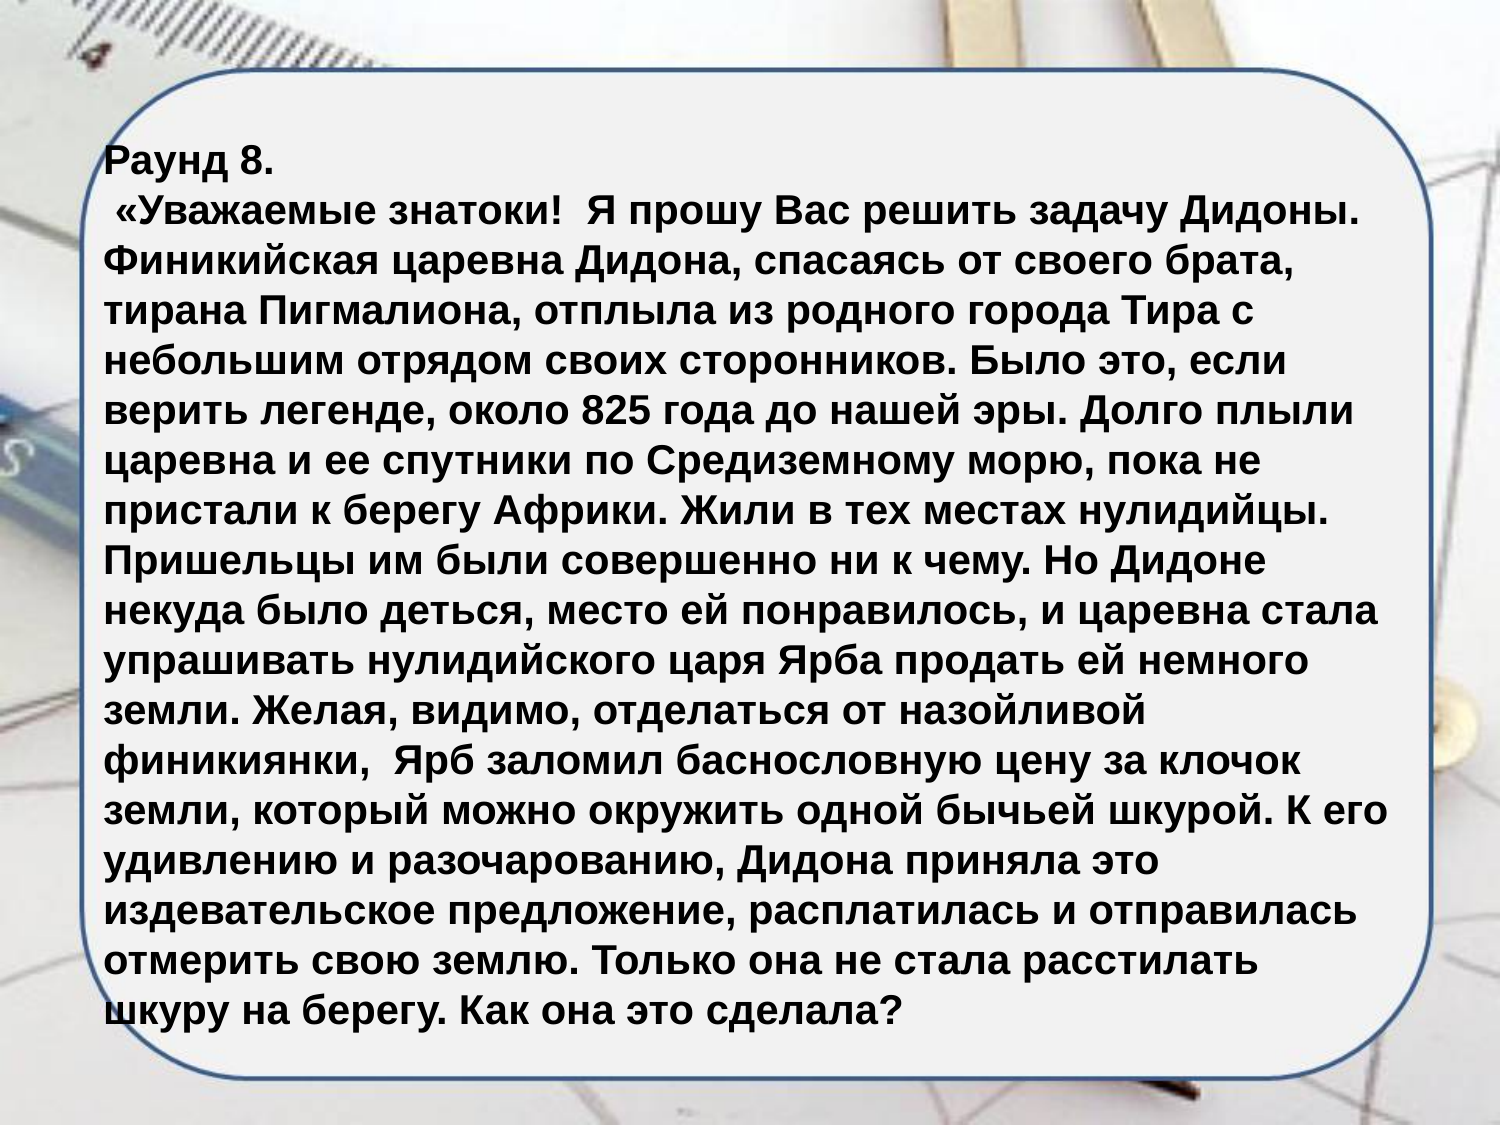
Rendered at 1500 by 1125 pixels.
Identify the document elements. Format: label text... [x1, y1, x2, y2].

picture [0, 0, 1500, 1125]
text_box Раунд 8. «Уважаемые знатоки! Я прошу Вас решить задачу Дидоны. Финикийская царевна Дидона, спасаясь от своего брата, тирана Пигмалиона, отплыла из родного города Тира с небольшим отрядом своих сторонников. Было это, если верить легенде, около 825 года до нашей эры. Долго плыли царевна и ее спутники по Средиземному морю, пока не пристали к берегу Африки. Жили в тех местах нулидийцы. Пришельцы им были совершенно ни к чему. Но Дидоне некуда было деться, место ей понравилось, и царевна стала упрашивать нулидийского царя Ярба продать ей немного земли. Желая, видимо, отделаться от назойливой финикиянки, Ярб заломил баснословную цену за клочок земли, который можно окружить одной бычьей шкурой. К его удивлению и разочарованию, Дидона приняла это издевательское предложение, расплатилась и отправилась отмерить свою землю. Только она не стала расстилать шкуру на берегу. Как она это сделала? [88, 125, 1412, 1041]
